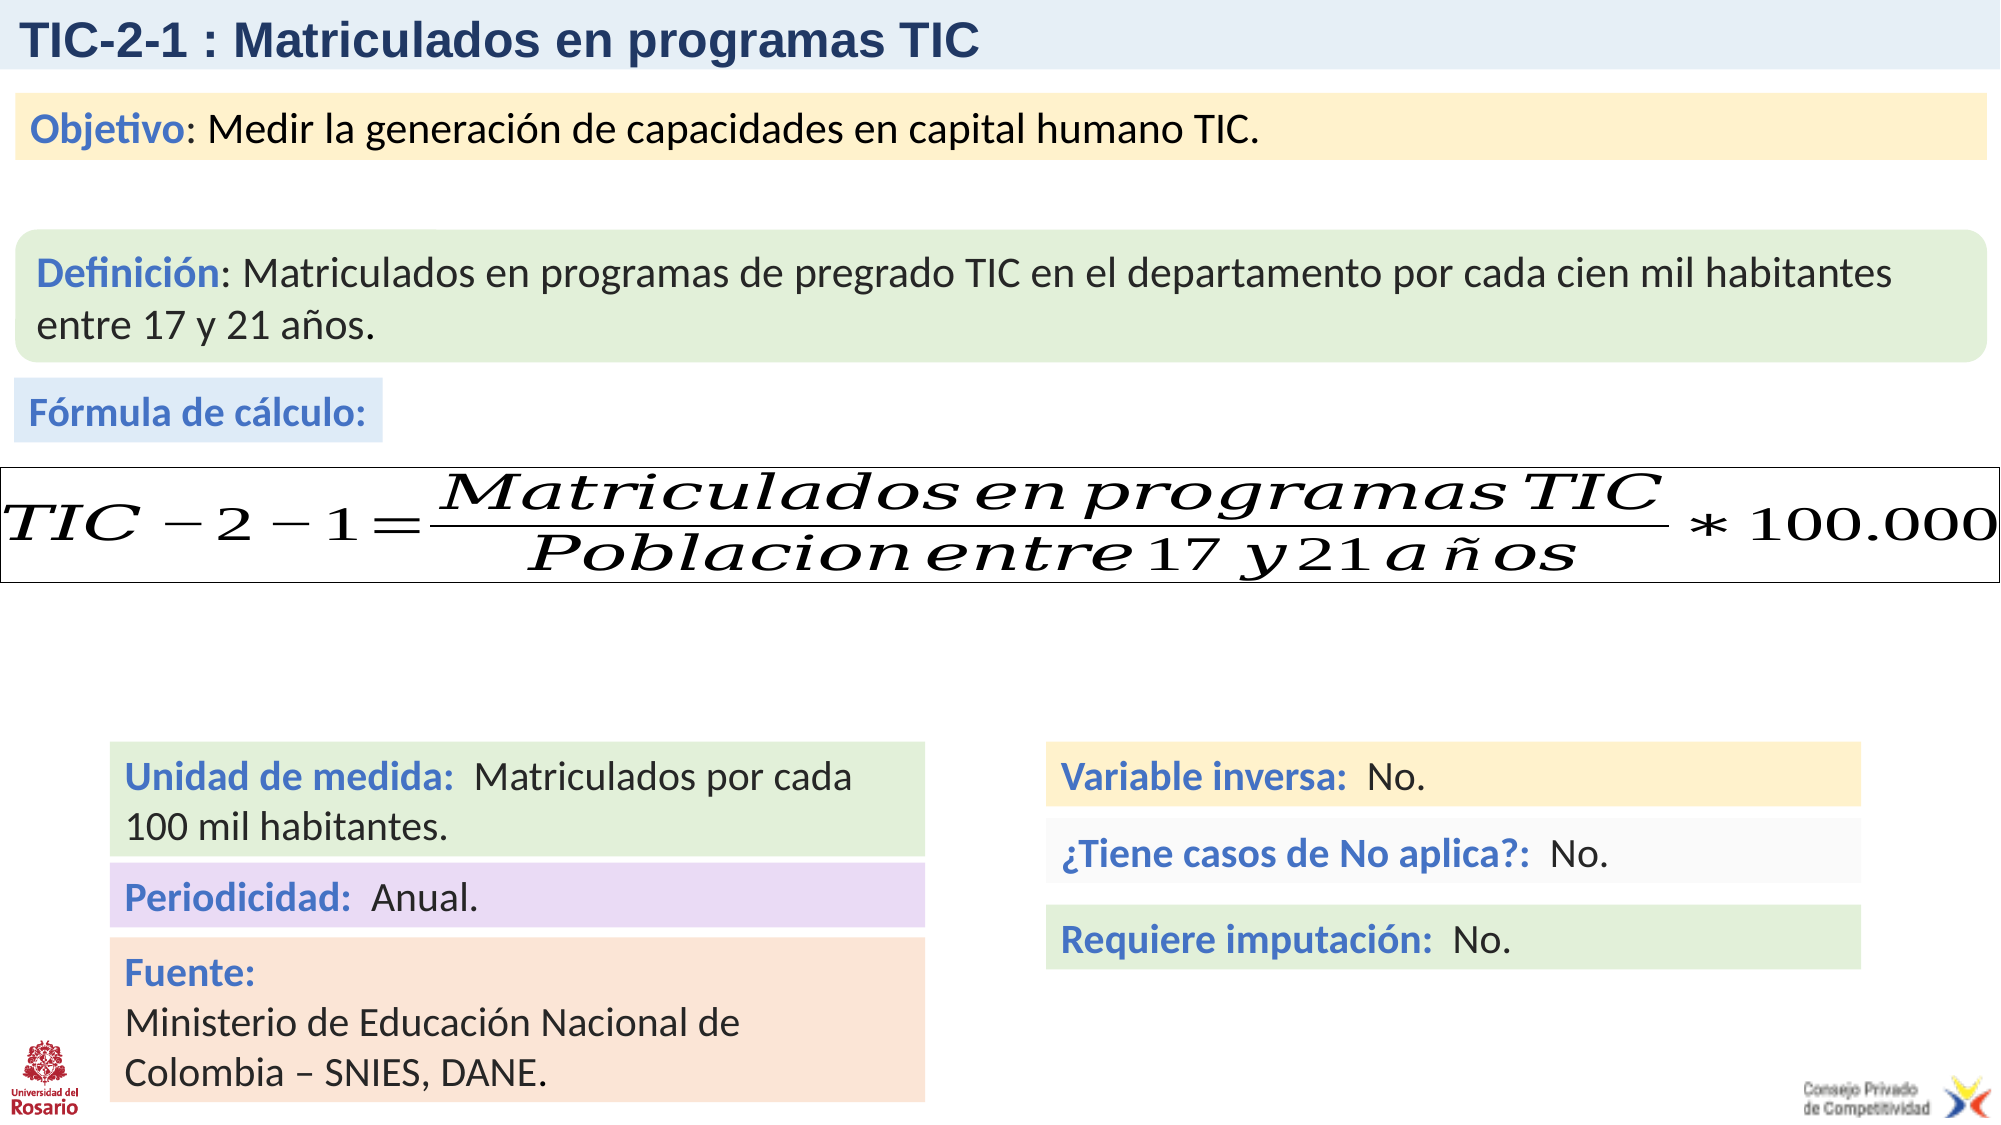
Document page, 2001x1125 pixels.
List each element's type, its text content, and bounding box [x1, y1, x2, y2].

text_box Unidad de medida: Matriculados por cada 100 mil habitantes. [109, 741, 926, 857]
picture [0, 1034, 90, 1125]
text_box Definición: Matriculados en programas de pregrado TIC en el departamento por cada cien mil habitantes entre 17 y 21 años. [15, 229, 1988, 363]
title TIC-2-1 : Matriculados en programas TIC [4, 0, 1897, 83]
text_box Fórmula de cálculo: [14, 377, 383, 443]
text_box Periodicidad: Anual. [109, 862, 926, 928]
text_box Variable inversa: No. [1046, 741, 1862, 807]
text_box Fuente: Ministerio de Educación Nacional de Colombia – SNIES, DANE. [109, 937, 926, 1103]
text_box Objetivo: Medir la generación de capacidades en capital humano TIC. [15, 92, 1987, 160]
text_box Requiere imputación: No. [1046, 904, 1862, 970]
text_box ¿Tiene casos de No aplica?: No. [1046, 818, 1862, 883]
